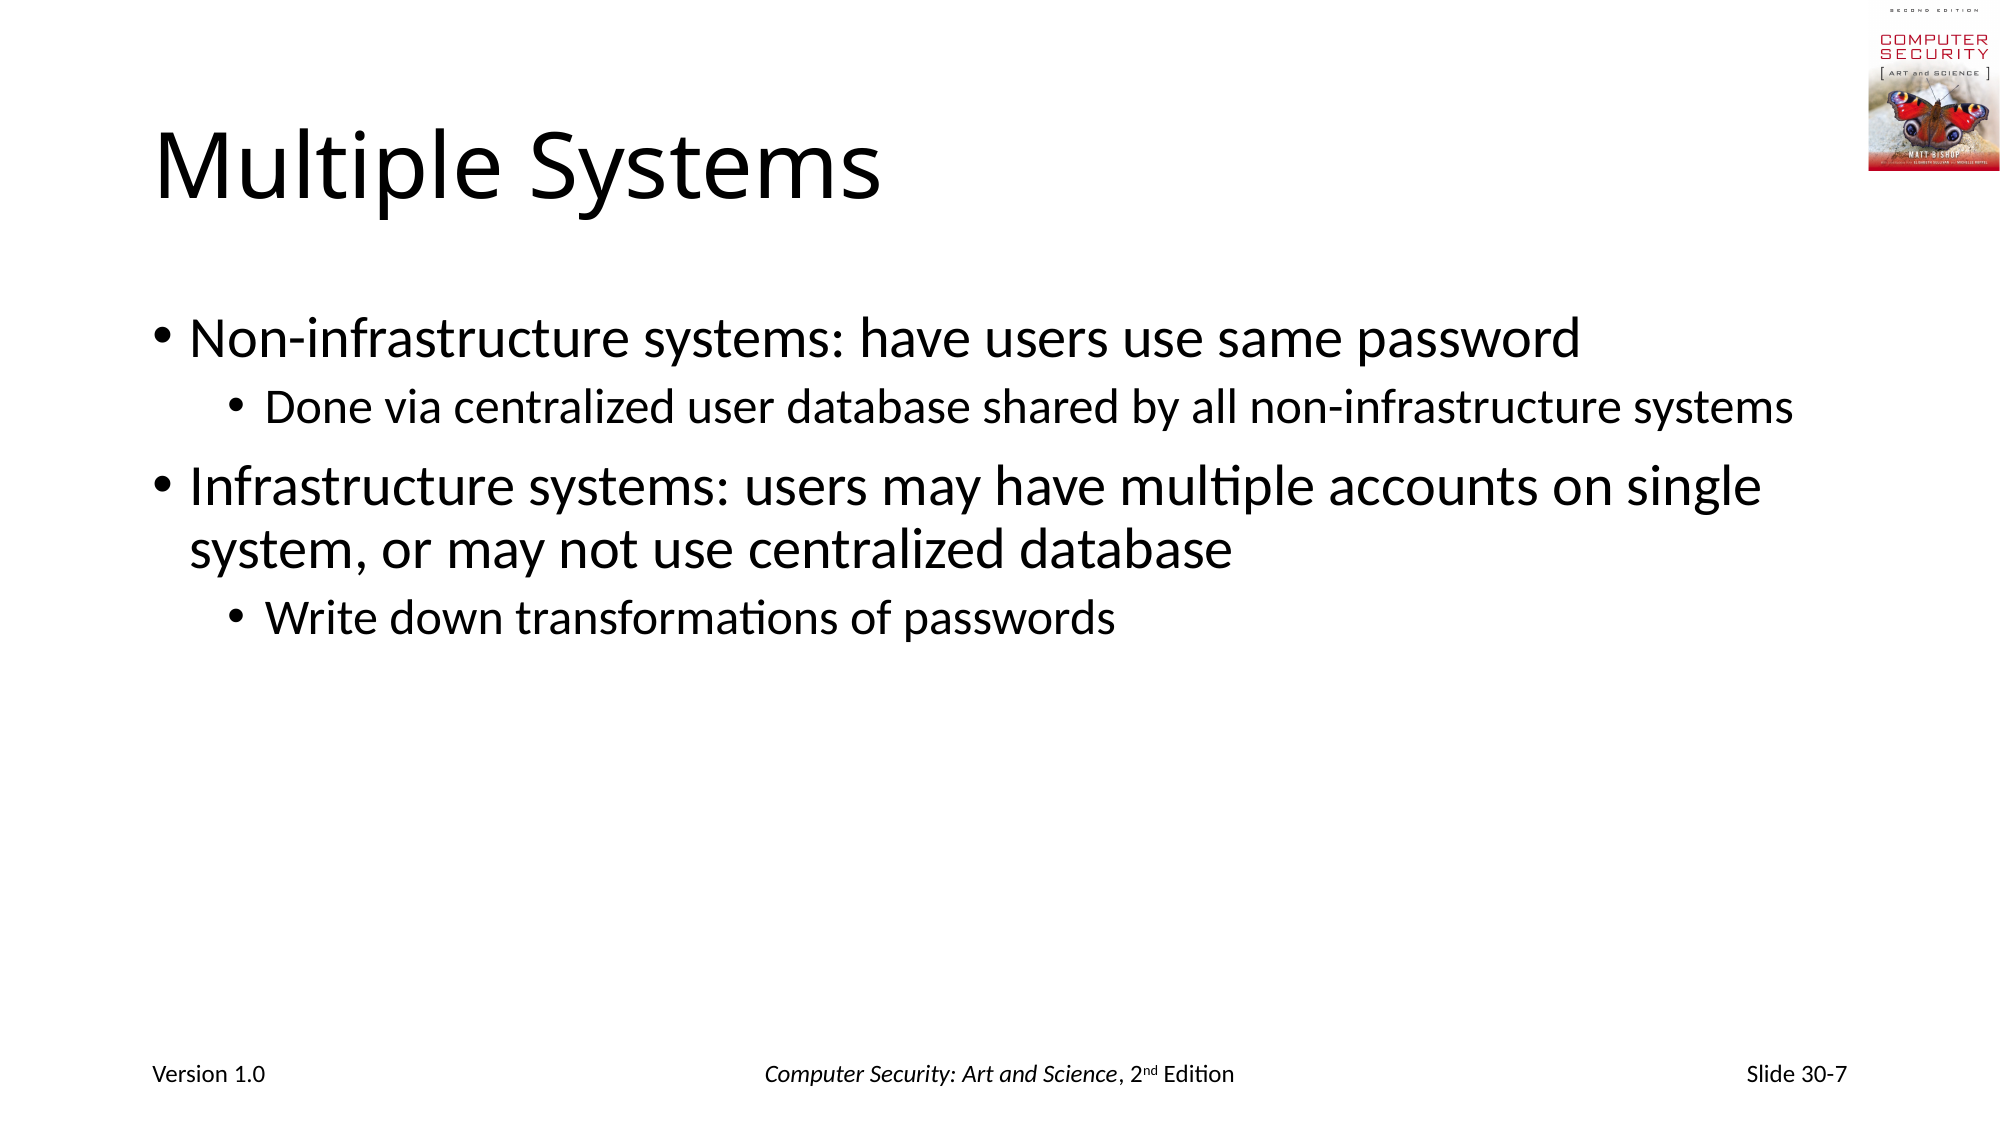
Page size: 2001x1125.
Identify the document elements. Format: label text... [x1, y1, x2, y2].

title Multiple Systems [137, 59, 1863, 278]
picture [1868, 0, 2000, 171]
slide_number Slide 30-7 [1412, 1042, 1863, 1103]
list Non-infrastructure systems: have users use same password Done via centralized user database shared by all non-infrastructure systems Infrastructure systems: users may have multiple accounts on single system, or may not use centralized database Write down transformations of passwords [137, 299, 1863, 1014]
slide_number Version 1.0 [137, 1042, 588, 1103]
footer Computer Security: Art and Science, 2nd Edition [662, 1042, 1338, 1103]
